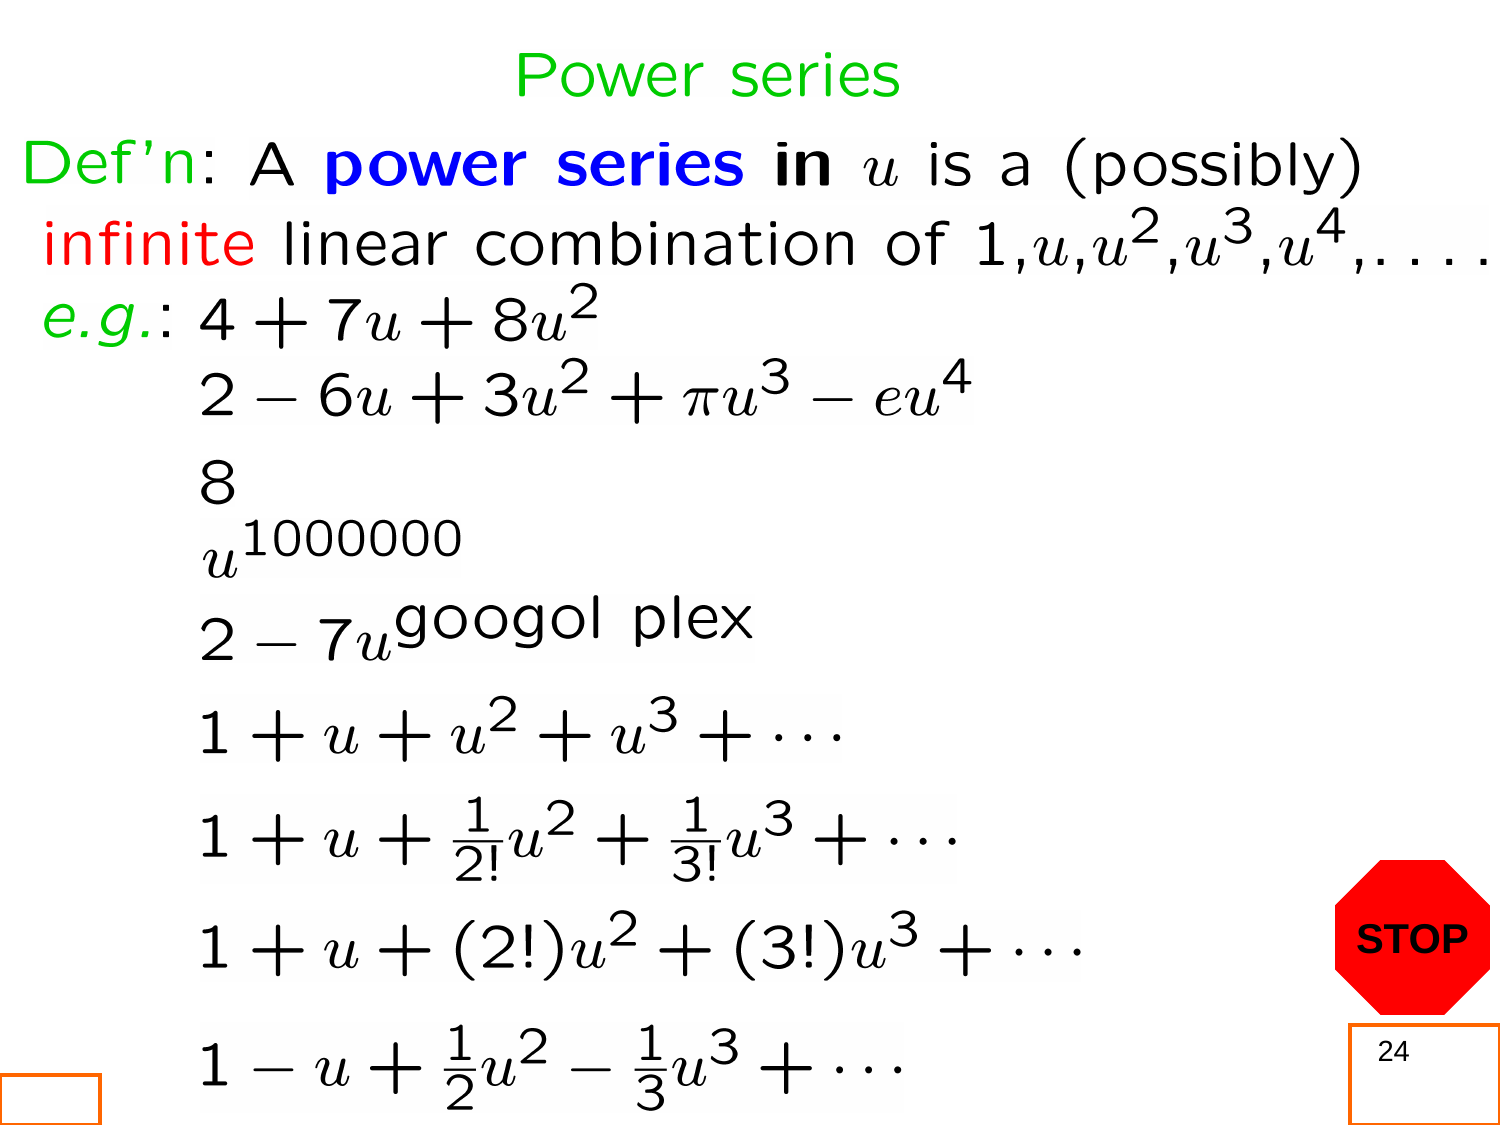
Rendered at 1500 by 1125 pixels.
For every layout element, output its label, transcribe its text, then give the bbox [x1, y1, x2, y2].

picture [46, 205, 1489, 275]
picture [199, 693, 842, 763]
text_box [1337, 862, 1488, 1013]
slide_number 24 [1074, 1024, 1425, 1103]
picture [199, 281, 598, 350]
picture [43, 303, 172, 351]
text_box [0, 1074, 100, 1125]
picture [24, 137, 215, 185]
picture [199, 518, 461, 579]
picture [199, 356, 974, 426]
picture [199, 459, 235, 507]
picture [249, 137, 1360, 200]
picture [199, 594, 756, 663]
picture [199, 1022, 904, 1113]
picture [516, 49, 900, 97]
text_box [1349, 1025, 1500, 1125]
picture [199, 794, 957, 885]
picture [199, 909, 1081, 982]
